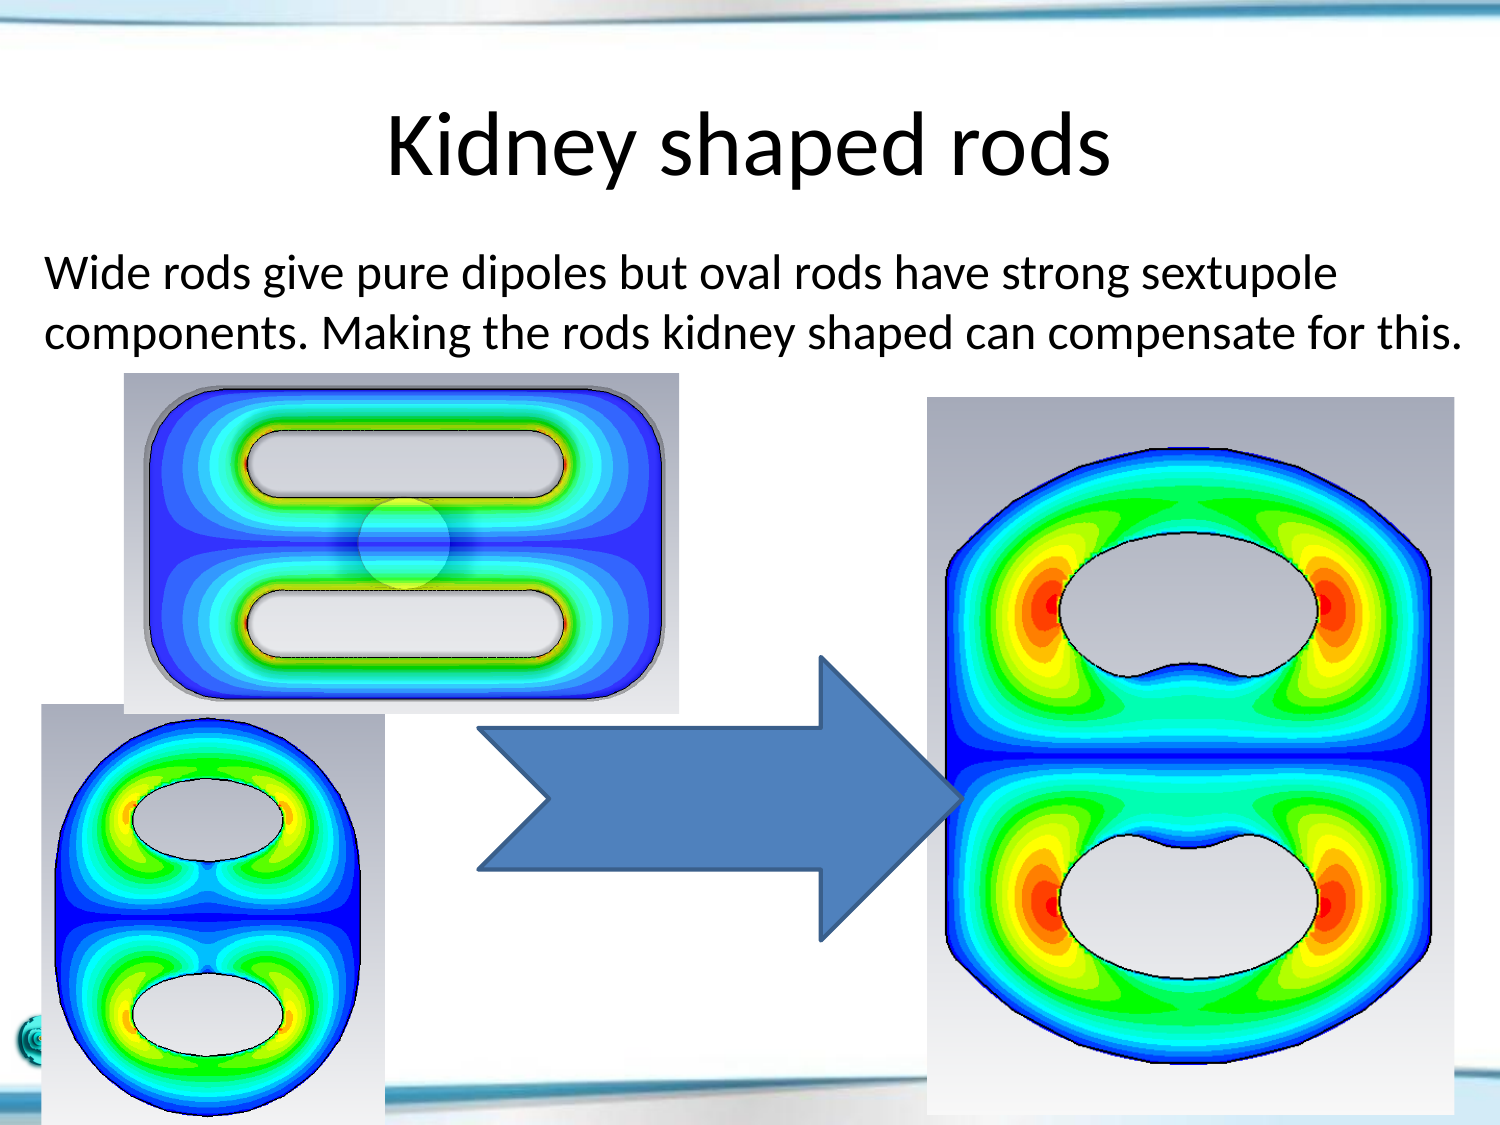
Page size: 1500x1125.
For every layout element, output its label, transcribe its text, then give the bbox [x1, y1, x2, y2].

title Kidney shaped rods [75, 45, 1425, 231]
text_box [476, 655, 921, 943]
picture [0, 0, 1500, 1125]
text_box Wide rods give pure dipoles but oval rods have strong sextupole components. Making the rods kidney shaped can compensate for this. [29, 231, 1500, 367]
